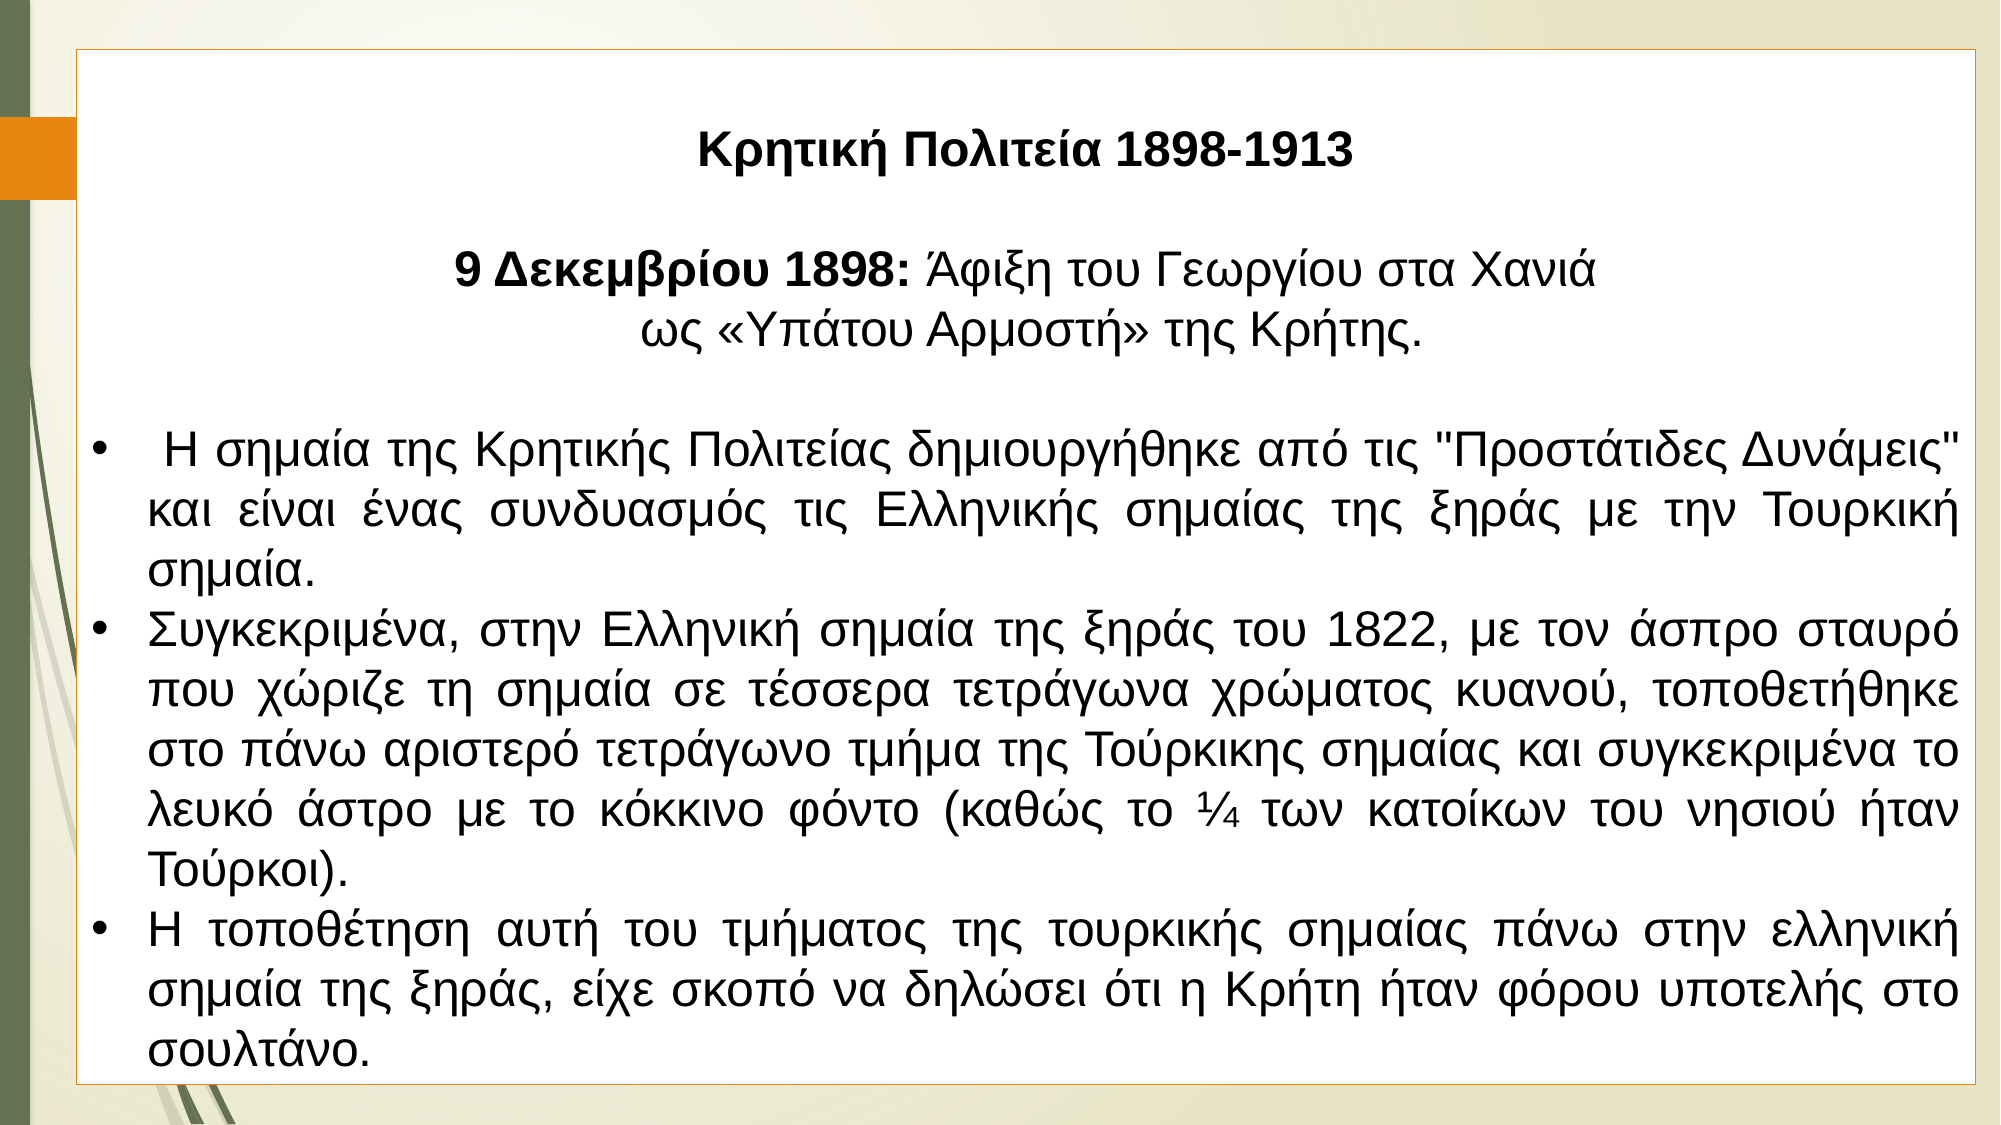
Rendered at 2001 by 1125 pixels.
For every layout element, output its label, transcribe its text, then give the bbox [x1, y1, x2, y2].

text_box Κρητική Πολιτεία 1898-1913 9 Δεκεμβρίου 1898: Άφιξη του Γεωργίου στα Χανιά ως «Υπάτου Αρμοστή» της Κρήτης. Η σημαία της Κρητικής Πολιτείας δημιουργήθηκε από τις "Προστάτιδες Δυνάμεις" και είναι ένας συνδυασμός τις Ελληνικής σημαίας της ξηράς με την Τουρκική σημαία. Συγκεκριμένα, στην Ελληνική σημαία της ξηράς του 1822, με τον άσπρο σταυρό που χώριζε τη σημαία σε τέσσερα τετράγωνα χρώματος κυανού, τοποθετήθηκε στο πάνω αριστερό τετράγωνο τμήμα της Τούρκικης σημαίας και συγκεκριμένα το λευκό άστρο με το κόκκινο φόντο (καθώς το ¼ των κατοίκων του νησιού ήταν Τούρκοι). Η τοποθέτηση αυτή του τμήματος της τουρκικής σημαίας πάνω στην ελληνική σημαία της ξηράς, είχε σκοπό να δηλώσει ότι η Κρήτη ήταν φόρου υποτελής στο σουλτάνο. [76, 49, 1976, 1085]
